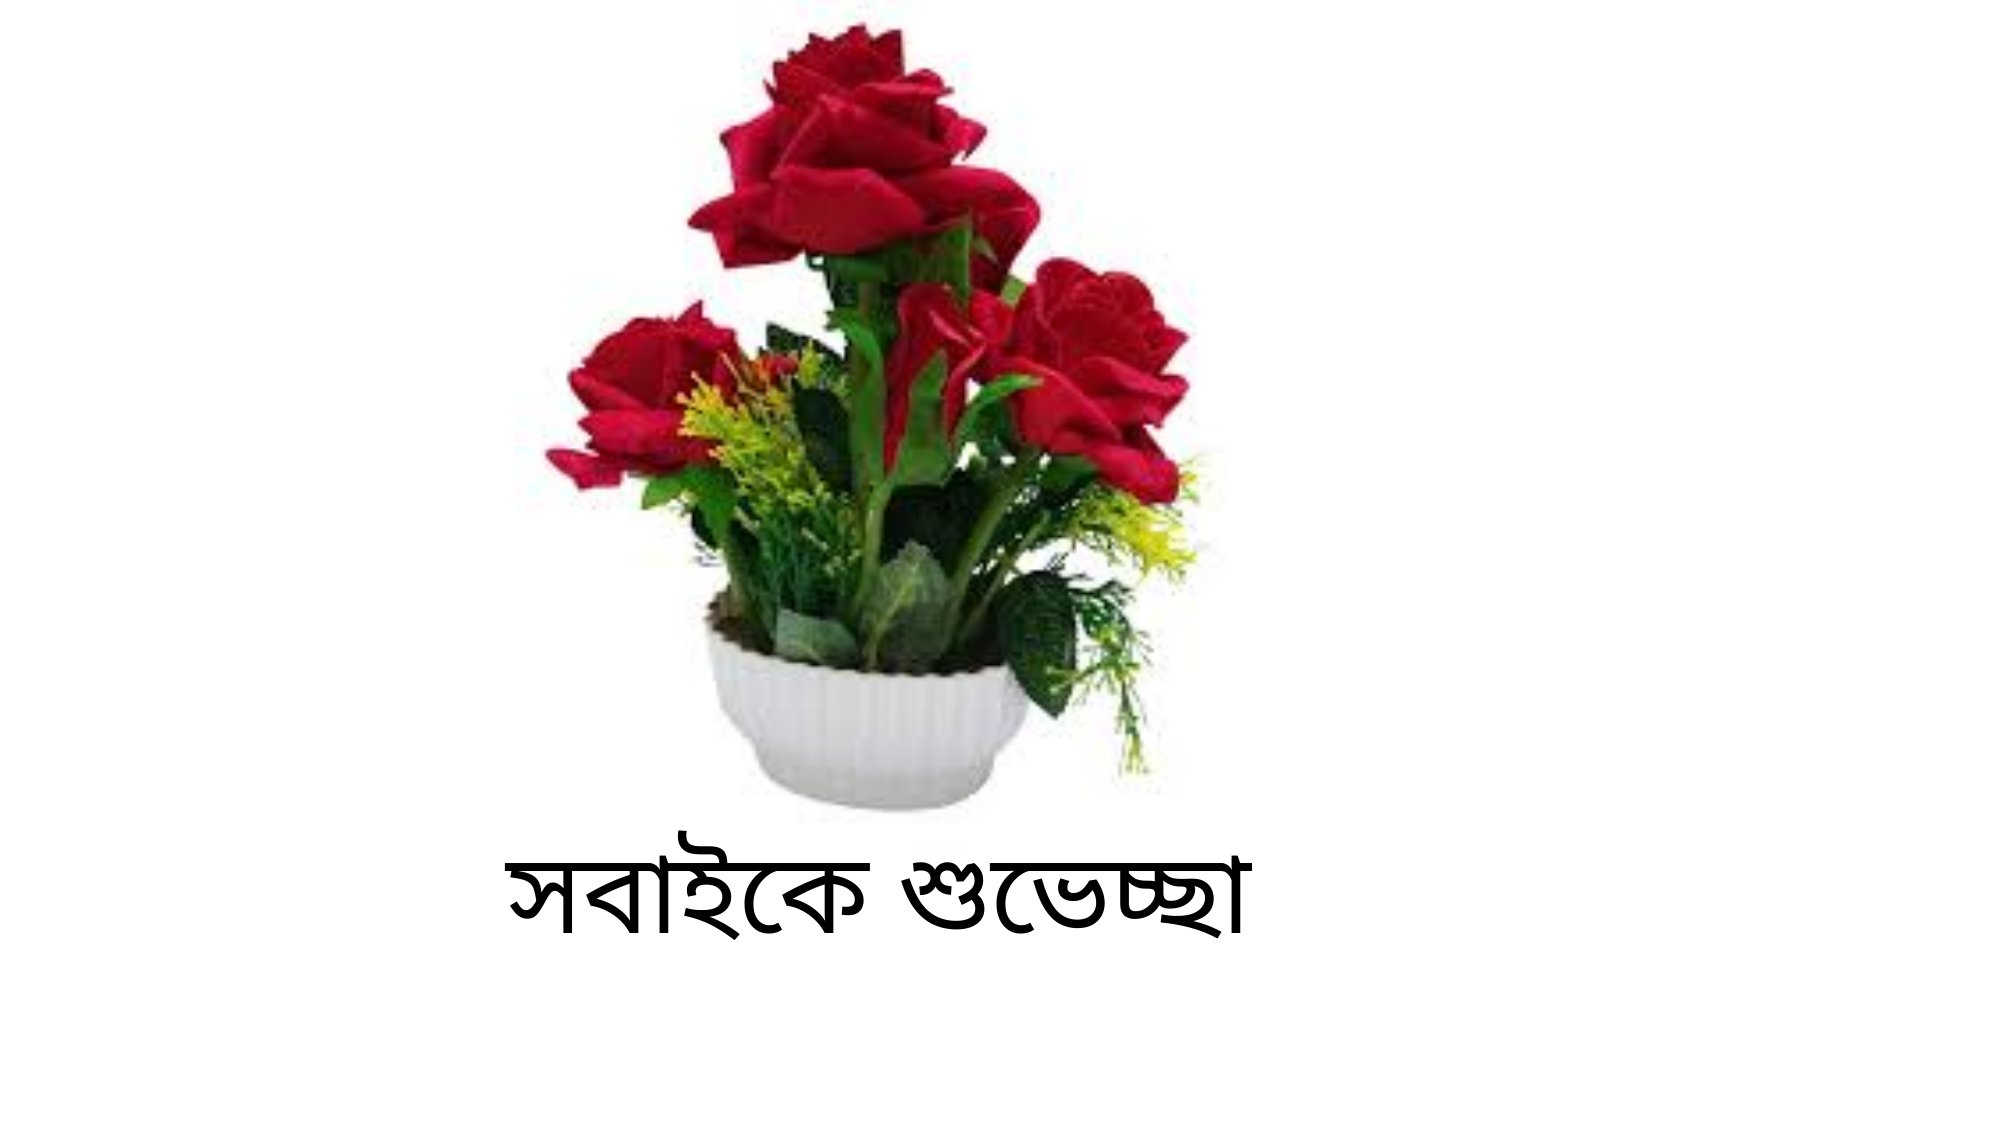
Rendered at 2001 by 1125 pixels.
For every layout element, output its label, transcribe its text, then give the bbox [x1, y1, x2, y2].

text_box সবাইকে শুভেচ্ছা [490, 813, 1268, 964]
picture [515, 0, 1244, 874]
